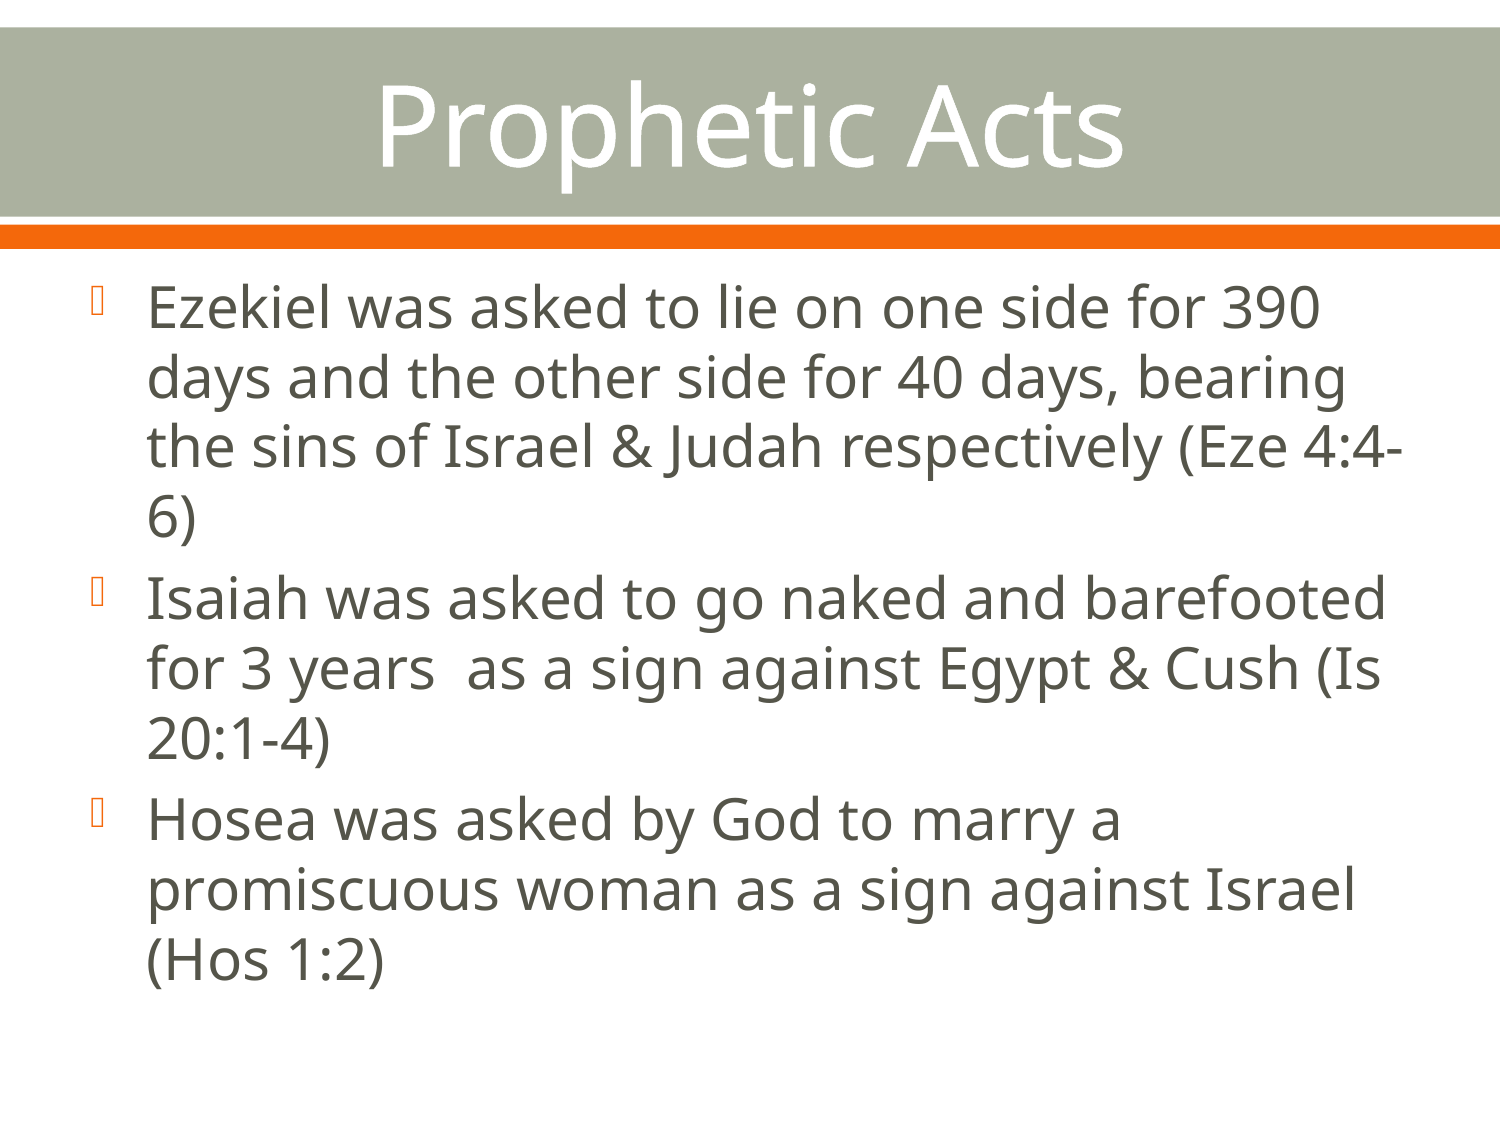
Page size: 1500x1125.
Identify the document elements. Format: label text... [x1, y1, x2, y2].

list Ezekiel was asked to lie on one side for 390 days and the other side for 40 days, bearing the sins of Israel & Judah respectively (Eze 4:4-6) Isaiah was asked to go naked and barefooted for 3 years as a sign against Egypt & Cush (Is 20:1-4) Hosea was asked by God to marry a promiscuous woman as a sign against Israel (Hos 1:2) [75, 262, 1425, 1005]
title Prophetic Acts [75, 29, 1425, 213]
